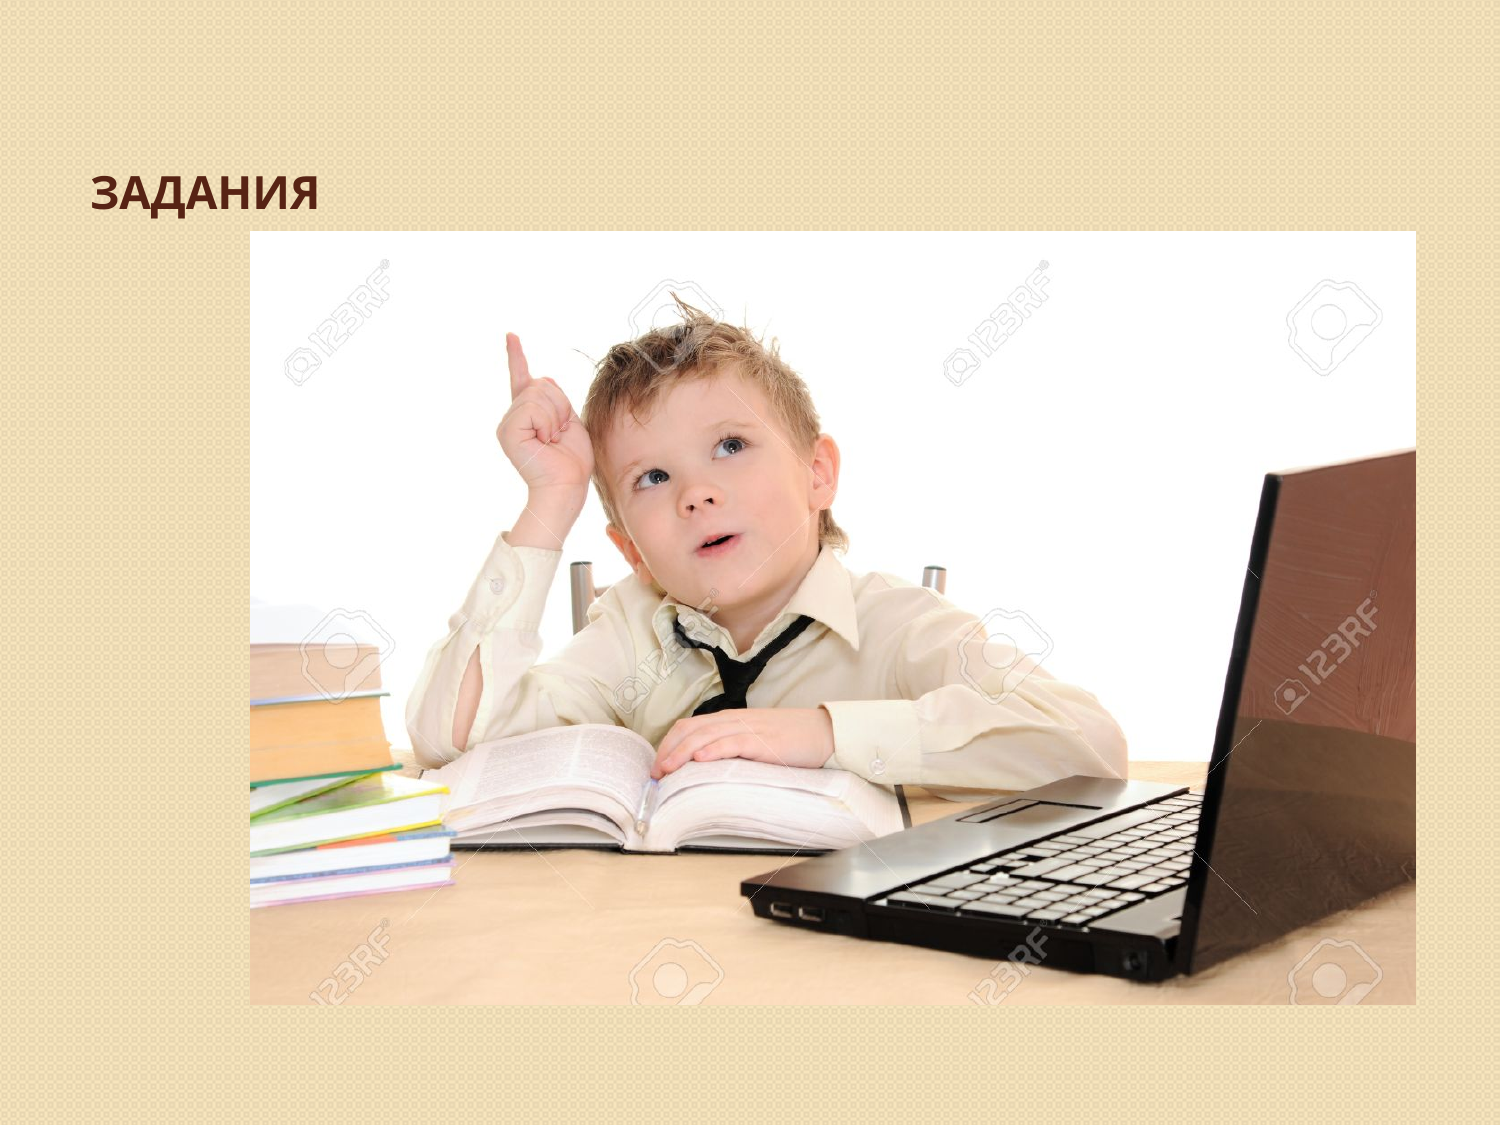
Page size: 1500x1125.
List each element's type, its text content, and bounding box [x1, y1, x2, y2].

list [250, 231, 1416, 1006]
title Задания [75, 35, 700, 227]
